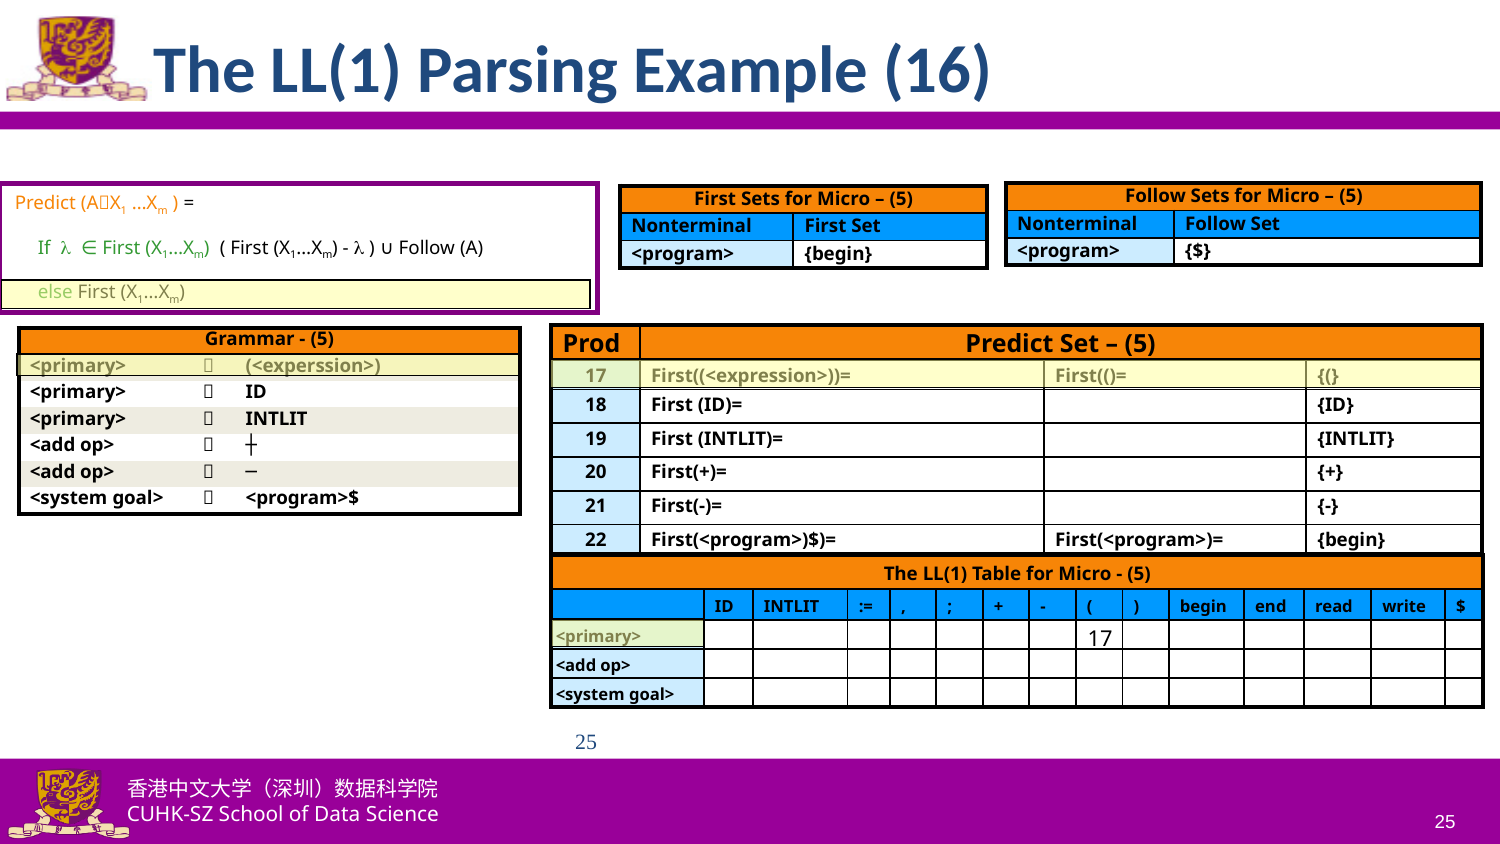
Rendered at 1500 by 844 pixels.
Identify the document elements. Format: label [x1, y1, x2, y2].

table_cell [984, 590, 1028, 619]
table_cell [1446, 590, 1481, 619]
table_cell [1170, 621, 1243, 648]
table_cell [848, 650, 889, 677]
table_header [553, 557, 1481, 588]
table_cell [21, 376, 518, 512]
table_cell [1446, 621, 1481, 648]
table_cell [1305, 621, 1370, 648]
table_cell [1245, 650, 1303, 677]
text_box [1073, 617, 1128, 659]
table_cell [1446, 679, 1481, 705]
table_cell [641, 390, 1043, 422]
table_cell [754, 621, 847, 648]
table_cell [641, 424, 1043, 456]
table_cell [984, 621, 1028, 648]
table_header [641, 327, 1480, 359]
table_cell [1245, 590, 1303, 619]
table_header [21, 330, 518, 353]
table_cell [1077, 659, 1122, 677]
table_cell [1077, 679, 1122, 705]
table_cell [1446, 650, 1481, 677]
table_cell [1030, 621, 1073, 648]
table_cell [1307, 390, 1480, 422]
table_cell [891, 590, 935, 619]
table_cell [754, 650, 847, 677]
table_cell [1045, 458, 1305, 490]
table_cell [794, 241, 985, 266]
text_box [550, 359, 1481, 388]
table_cell [1170, 650, 1243, 677]
table_cell [1030, 650, 1075, 677]
table_cell [553, 492, 639, 524]
table_cell [553, 590, 703, 619]
table_cell [891, 650, 935, 677]
table_cell [1045, 525, 1305, 552]
table_cell [641, 525, 1043, 552]
table_header [622, 188, 985, 212]
table_cell [1307, 424, 1480, 456]
table_cell [1030, 590, 1075, 619]
text_box [0, 183, 598, 313]
text_box [551, 619, 704, 647]
table_cell [937, 650, 982, 677]
table_cell [1372, 621, 1444, 648]
table_cell [1123, 590, 1168, 619]
table_cell [1307, 492, 1480, 524]
table_header [1008, 185, 1479, 210]
table_cell [1045, 424, 1305, 456]
table_cell [937, 590, 982, 619]
table_cell [937, 679, 982, 705]
table_cell [1372, 590, 1444, 619]
table_cell [1008, 211, 1173, 237]
table_cell [1245, 621, 1303, 648]
table_cell [553, 390, 639, 422]
table_cell [1305, 650, 1370, 677]
table_cell [553, 679, 703, 705]
table_cell [937, 621, 982, 648]
table_cell [705, 650, 752, 677]
table_cell [848, 621, 889, 648]
table_cell [891, 679, 935, 705]
table_cell [553, 525, 639, 552]
table_cell [622, 241, 792, 266]
table_cell [1175, 239, 1479, 263]
table_cell [794, 214, 985, 240]
table_cell [641, 492, 1043, 524]
table_cell [553, 424, 639, 456]
table_cell [1030, 679, 1075, 705]
table_cell [1045, 390, 1305, 422]
table_cell [705, 590, 752, 619]
table_cell [848, 590, 889, 619]
table_cell [622, 214, 792, 240]
table_cell [705, 621, 752, 648]
table_cell [1305, 679, 1370, 705]
table_cell [1077, 590, 1122, 617]
table_cell [754, 679, 847, 705]
table_cell [1307, 525, 1480, 552]
table_cell [1175, 211, 1479, 237]
text_box [138, 18, 1425, 98]
table_cell [754, 590, 847, 619]
table_cell [1008, 239, 1173, 263]
table_cell [1123, 650, 1168, 677]
picture [7, 768, 130, 839]
table_cell [984, 679, 1028, 705]
table_cell [1128, 621, 1168, 648]
table_cell [1307, 458, 1480, 490]
table_cell [1305, 590, 1370, 619]
table_cell [553, 458, 639, 490]
slide_number [1120, 802, 1471, 844]
table_cell [553, 650, 703, 677]
table_cell [848, 679, 889, 705]
table_cell [1170, 679, 1243, 705]
table_header [553, 327, 639, 359]
table_cell [891, 621, 935, 648]
table_cell [1123, 679, 1168, 705]
table_cell [641, 458, 1043, 490]
table_cell [1372, 650, 1444, 677]
text_box [560, 720, 805, 766]
text_box [16, 353, 519, 376]
table_cell [1372, 679, 1444, 705]
picture [5, 15, 152, 101]
table_cell [984, 650, 1028, 677]
table_cell [1245, 679, 1303, 705]
table_cell [1045, 492, 1305, 524]
table_cell [705, 679, 752, 705]
table_cell [1170, 590, 1243, 619]
